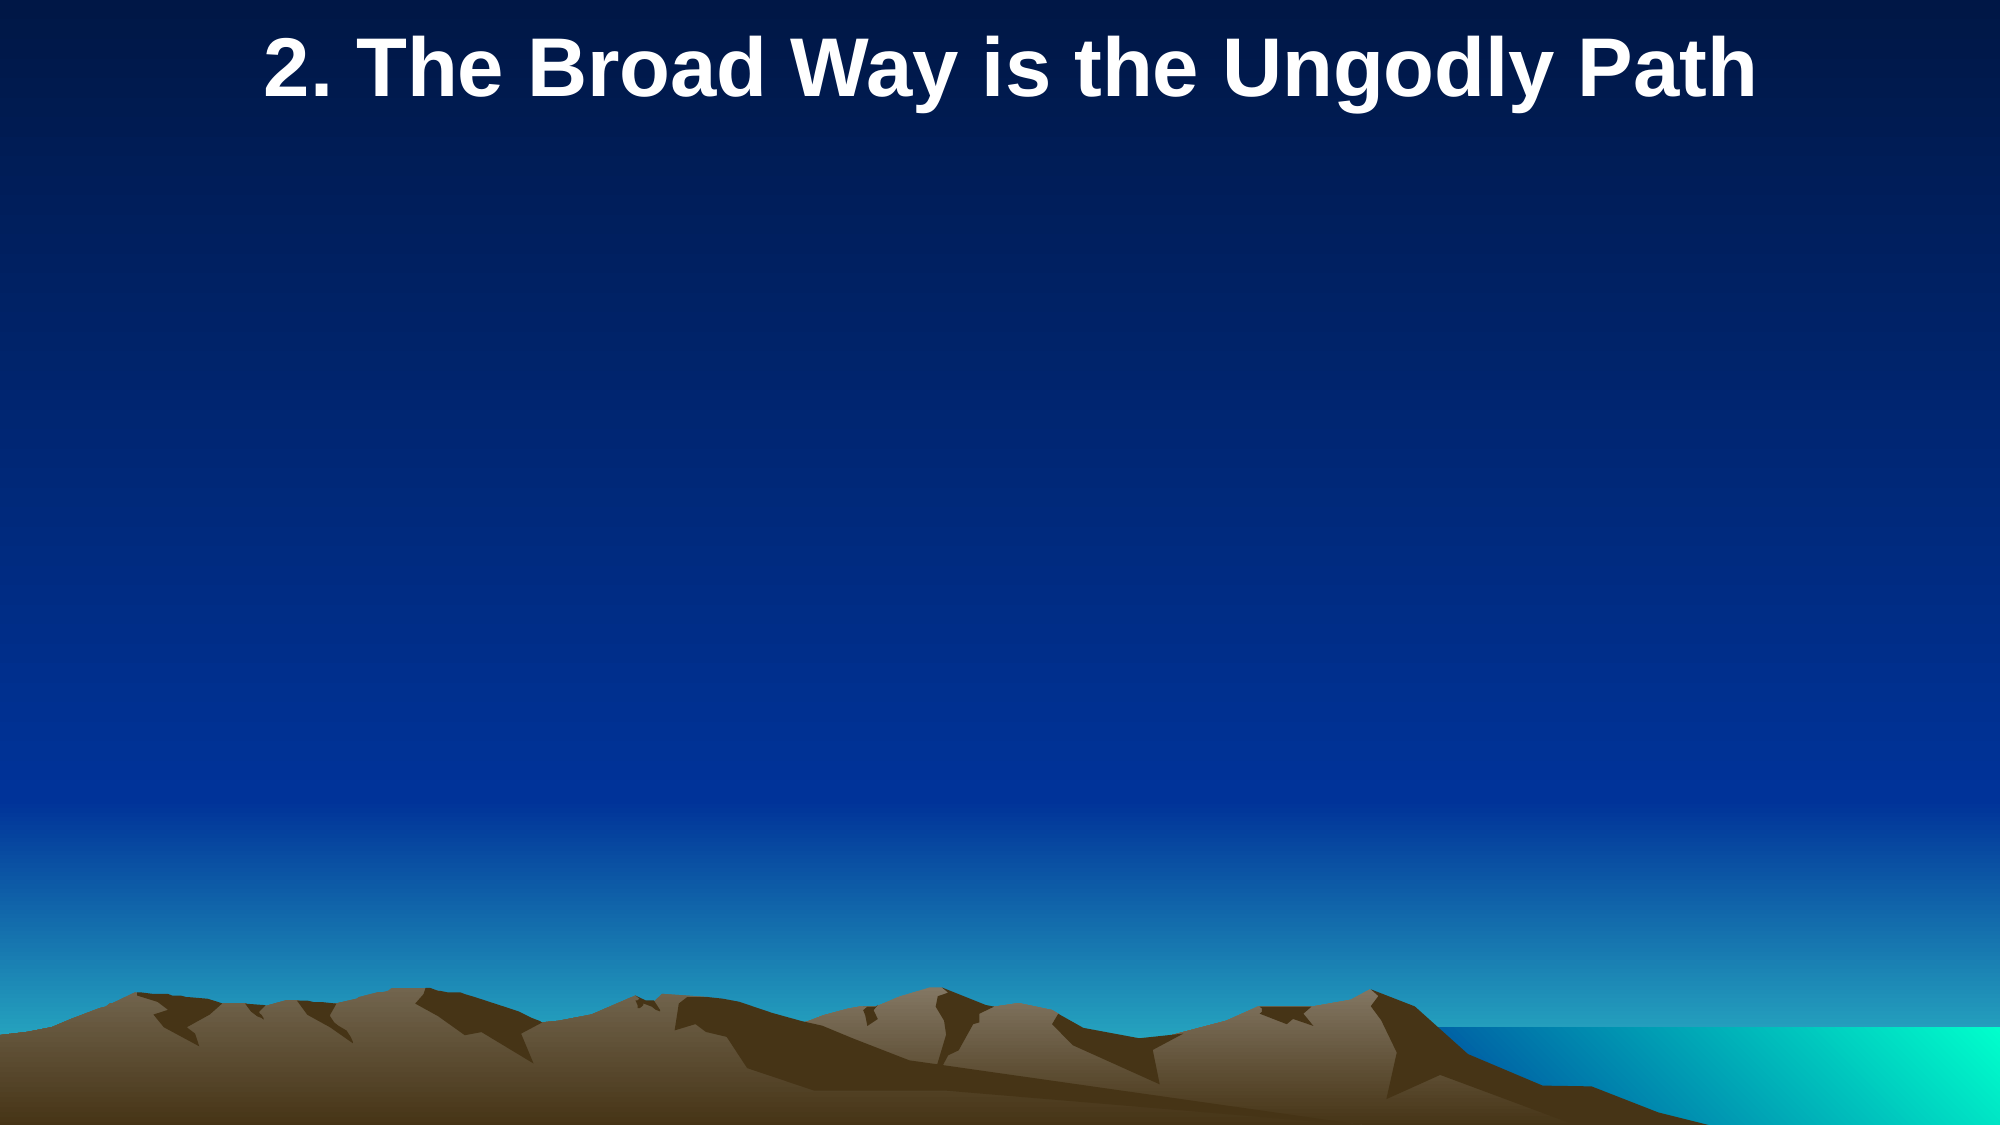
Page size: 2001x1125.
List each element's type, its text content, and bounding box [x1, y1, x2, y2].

text_box 2. The Broad Way is the Ungodly Path [24, 5, 1975, 421]
